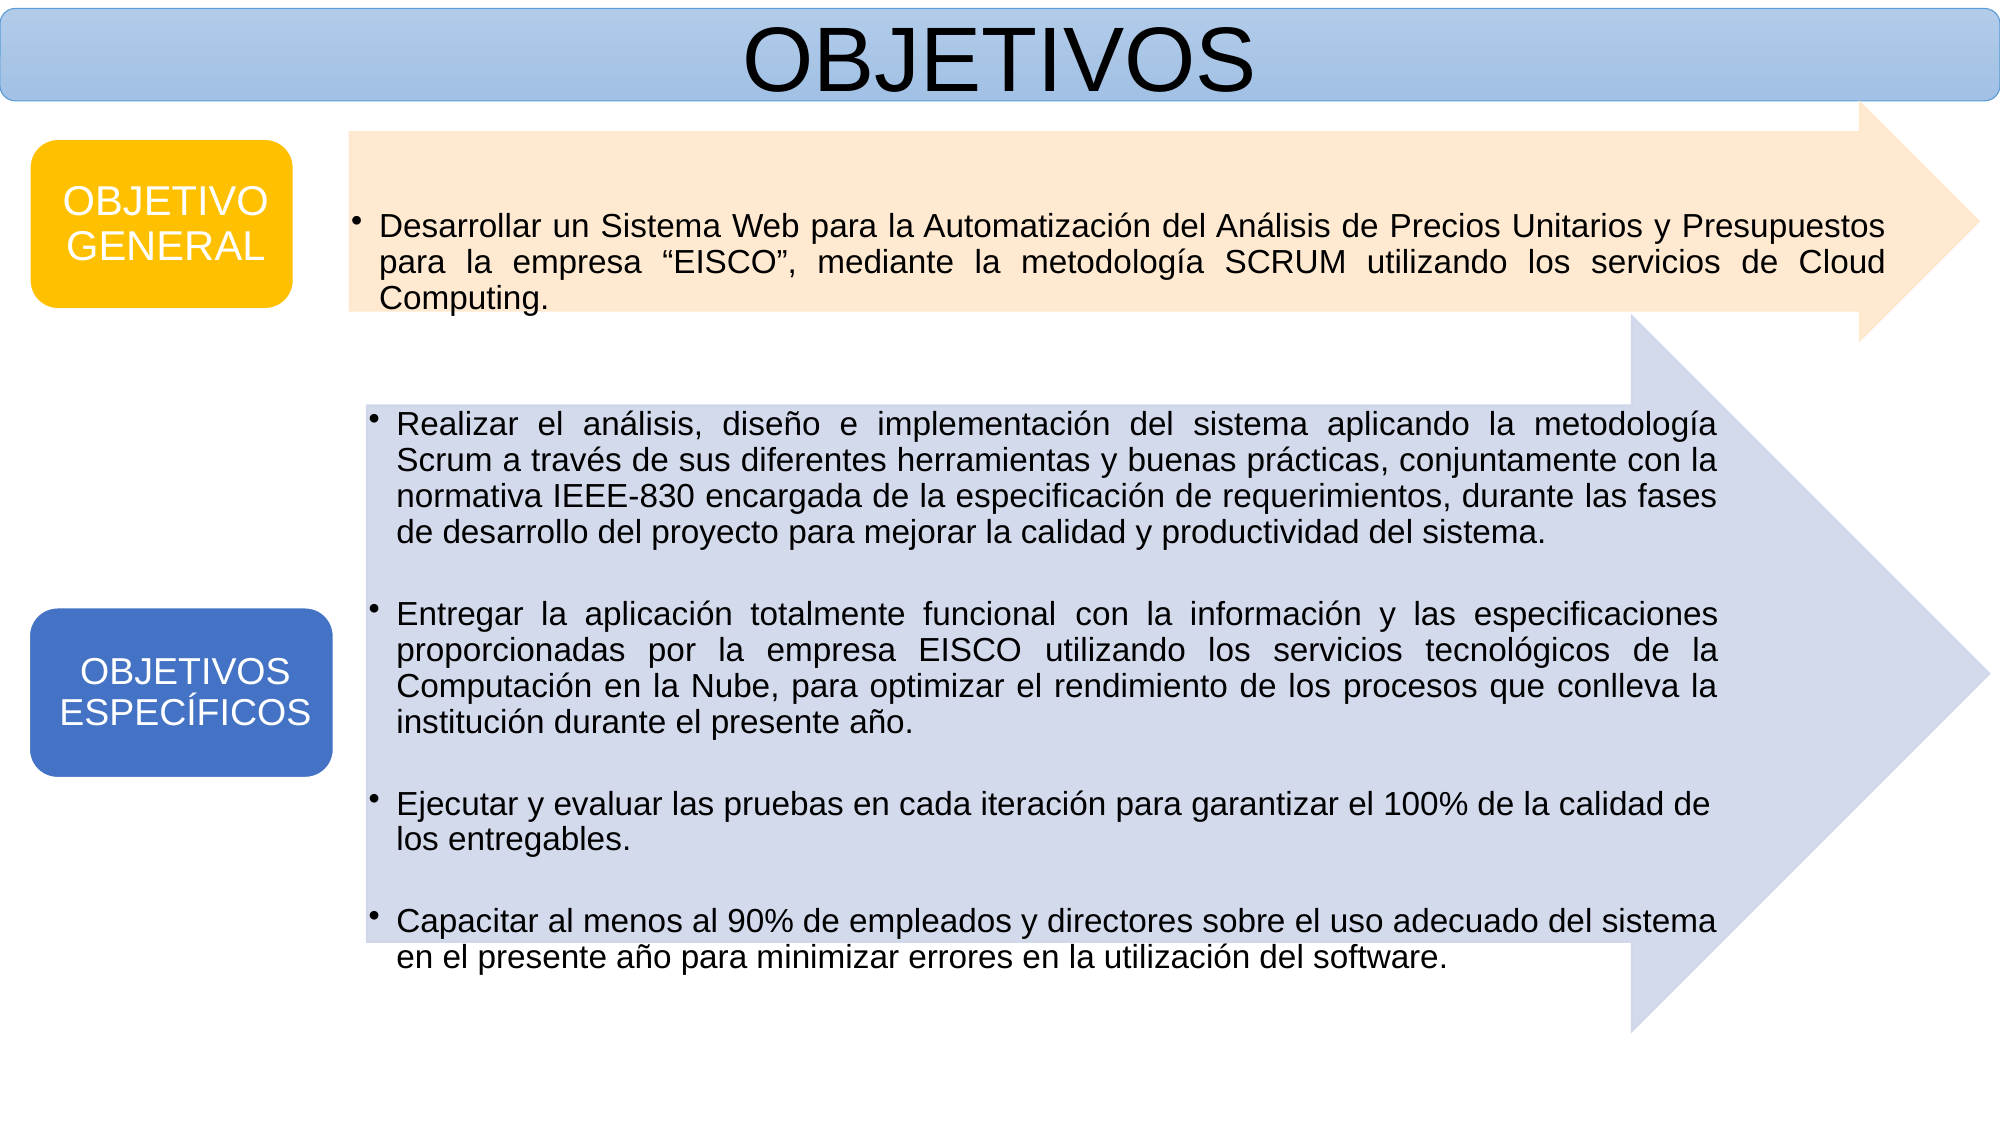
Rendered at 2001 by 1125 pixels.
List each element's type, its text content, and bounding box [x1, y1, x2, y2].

text_box OBJETIVOS [0, 7, 2000, 102]
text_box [10, 102, 1990, 1089]
